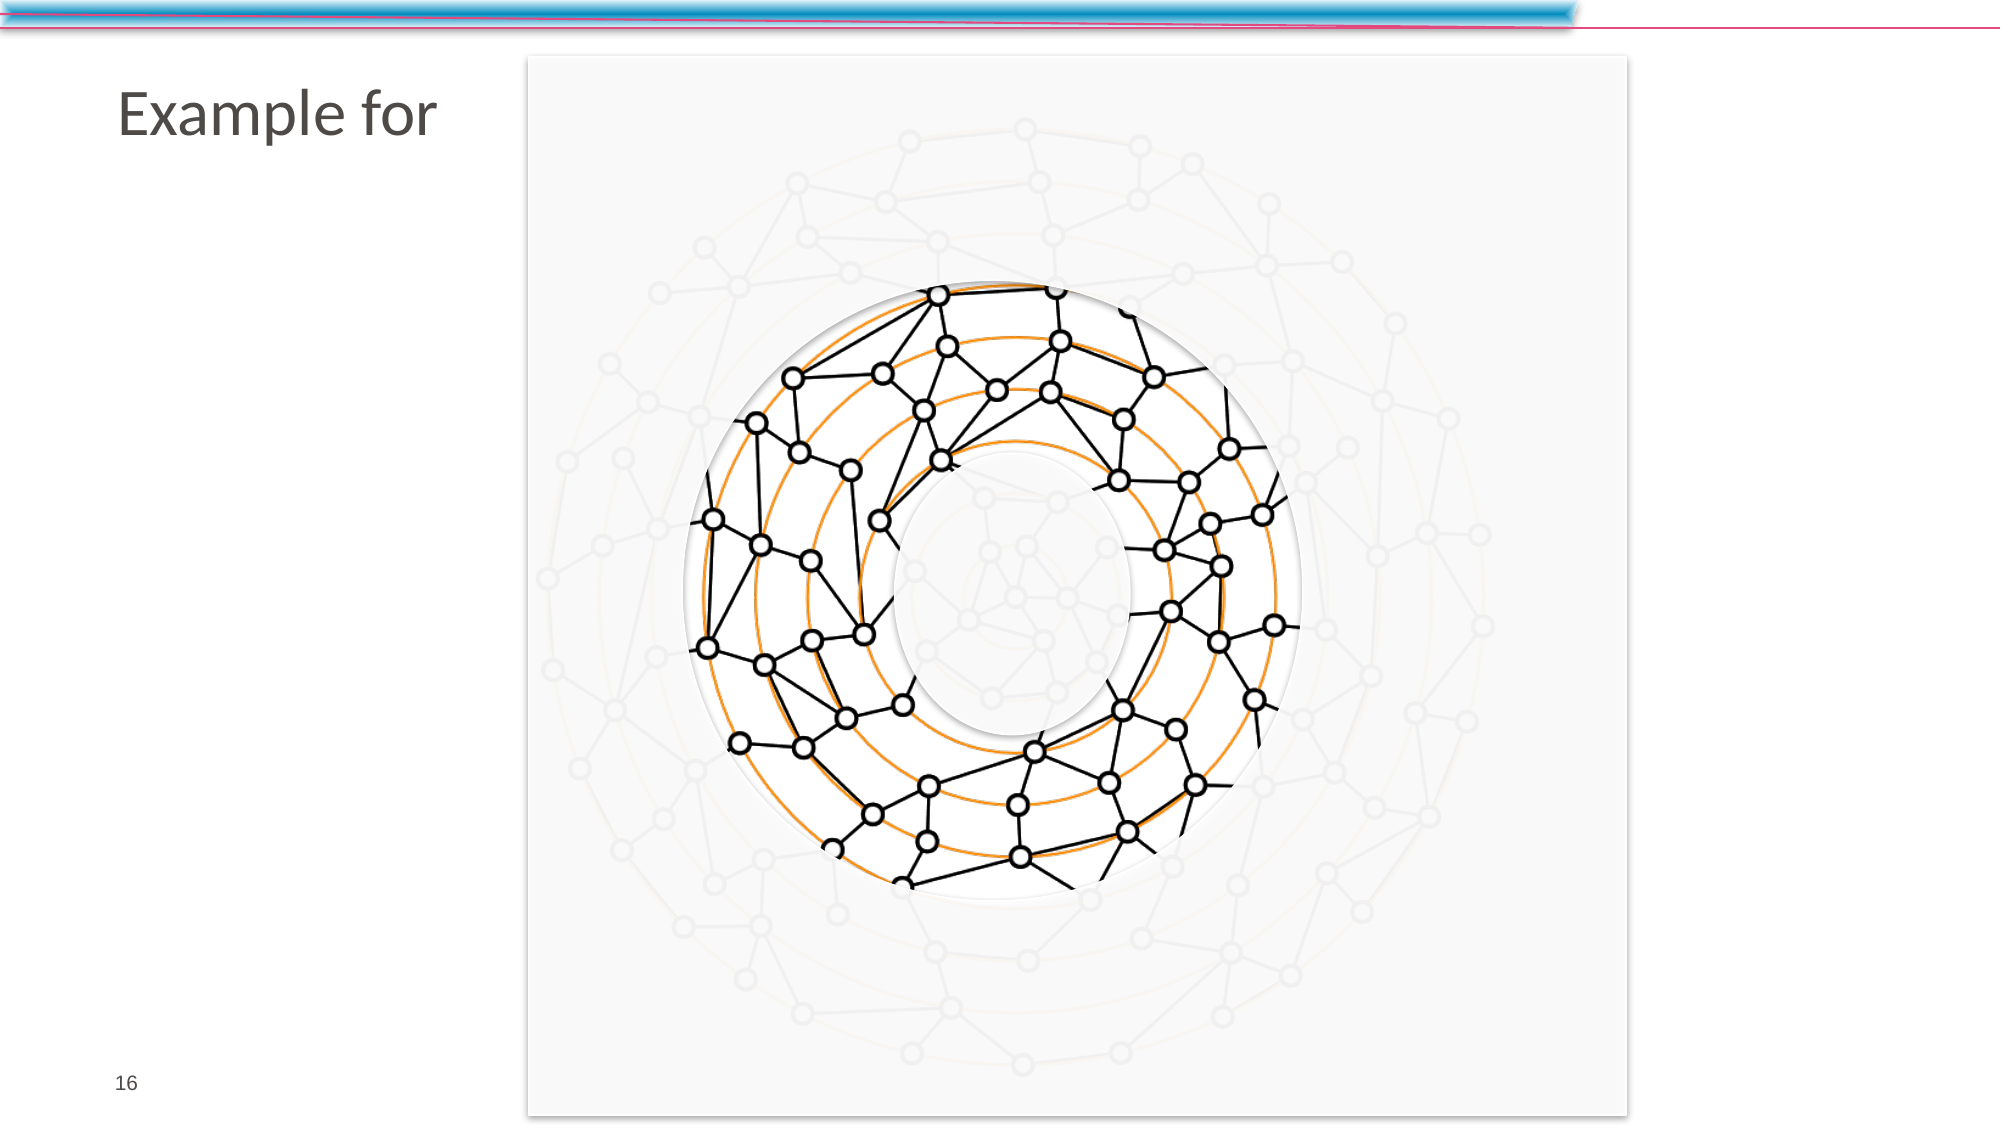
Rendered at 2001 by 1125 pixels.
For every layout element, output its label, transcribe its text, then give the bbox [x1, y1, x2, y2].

slide_number 16 [99, 1069, 523, 1115]
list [528, 109, 1497, 1078]
text_box [528, 56, 1627, 1116]
